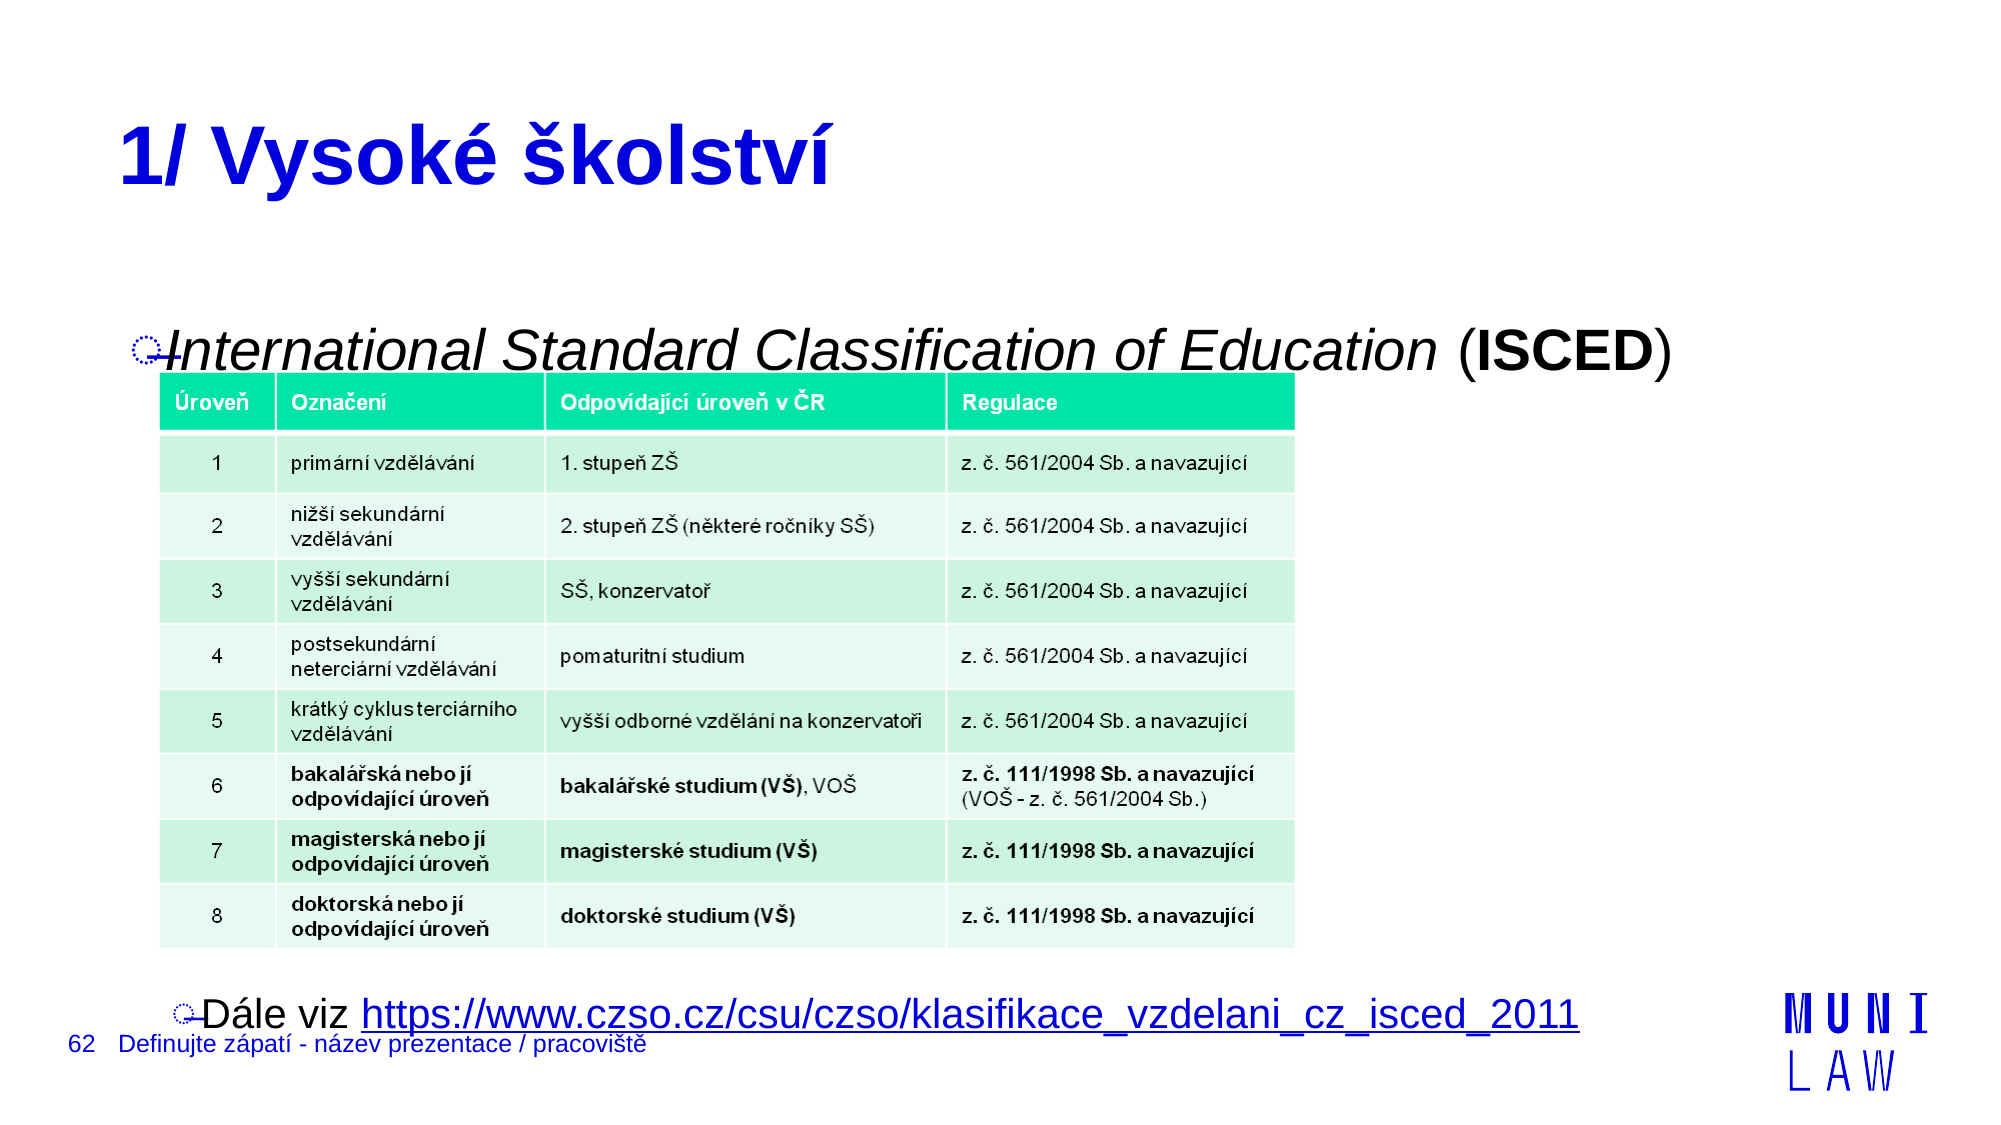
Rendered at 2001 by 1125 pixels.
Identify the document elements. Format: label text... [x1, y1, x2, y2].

footer Definujte zápatí - název prezentace / pracoviště [118, 1021, 1418, 1063]
list International Standard Classification of Education (ISCED) Dále viz https://www.czso.cz/csu/czso/klasifikace_vzdelani_cz_isced_2011 [118, 277, 1883, 957]
title 1/ Vysoké školství [118, 118, 1883, 193]
slide_number 62 [67, 1021, 110, 1063]
picture [147, 359, 1308, 961]
